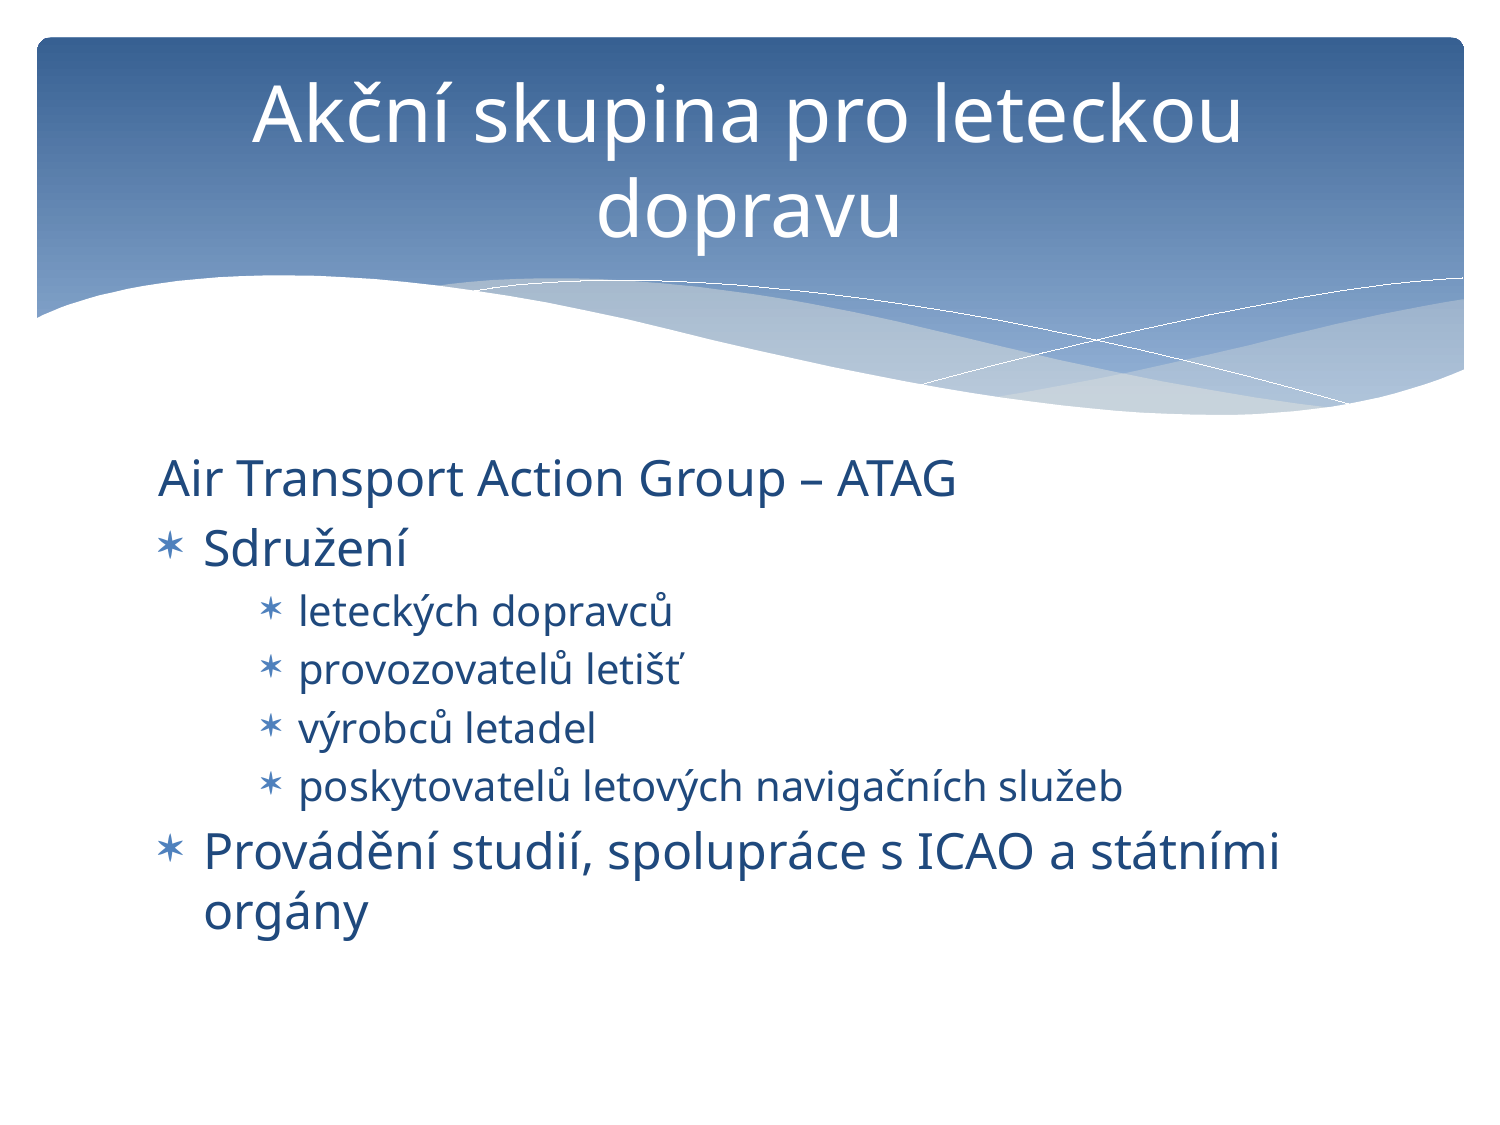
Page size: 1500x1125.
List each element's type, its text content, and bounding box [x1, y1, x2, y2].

list Air Transport Action Group – ATAG Sdružení leteckých dopravců provozovatelů letišť výrobců letadel poskytovatelů letových navigačních služeb Provádění studií, spolupráce s ICAO a státními orgány [143, 438, 1359, 1005]
title Akční skupina pro leteckou dopravu [75, 55, 1425, 261]
